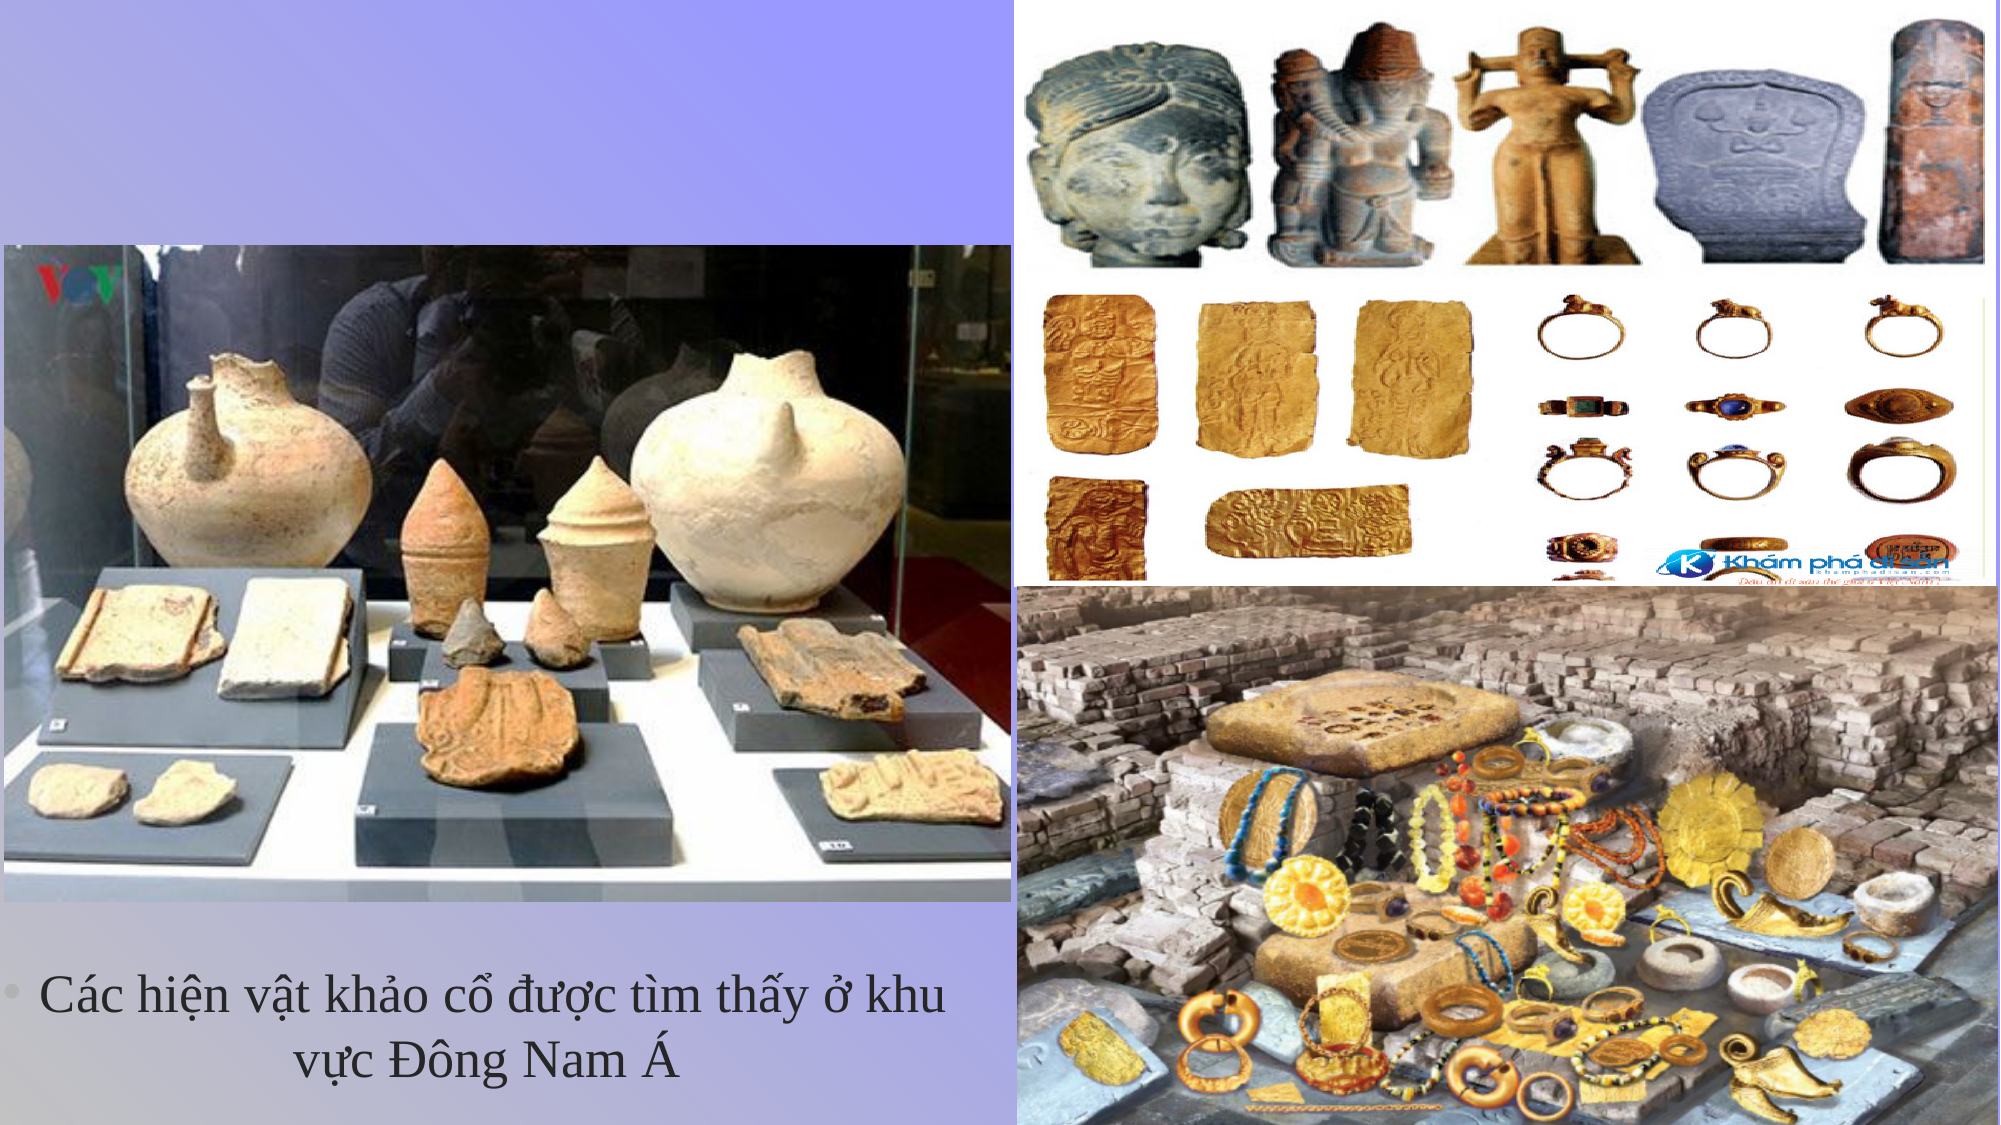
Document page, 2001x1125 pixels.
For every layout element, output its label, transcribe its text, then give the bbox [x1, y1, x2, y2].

list Các hiện vật khảo cổ được tìm thấy ở khu vực Đông Nam Á [0, 950, 993, 1051]
picture [4, 245, 1011, 902]
picture [1014, 0, 1998, 1125]
